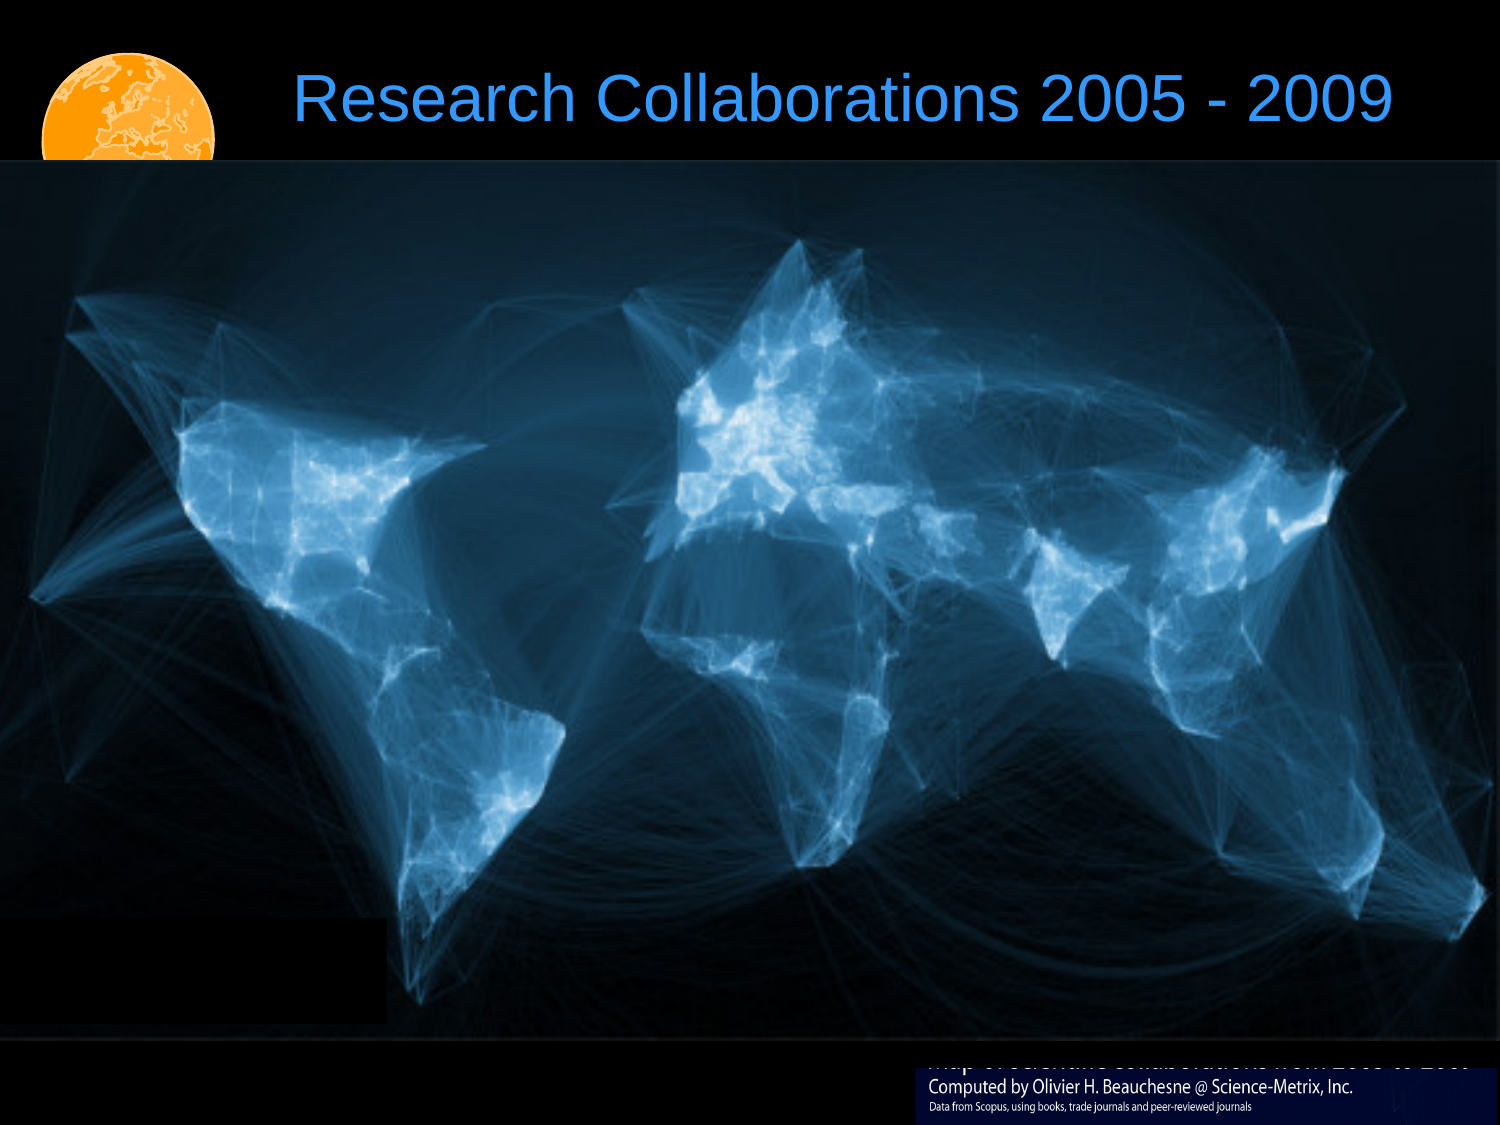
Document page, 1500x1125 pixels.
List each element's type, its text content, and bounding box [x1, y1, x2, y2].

picture [0, 160, 1500, 1042]
text_box Research Collaborations 2005 - 2009 [277, 47, 1459, 142]
picture [915, 1068, 1498, 1125]
